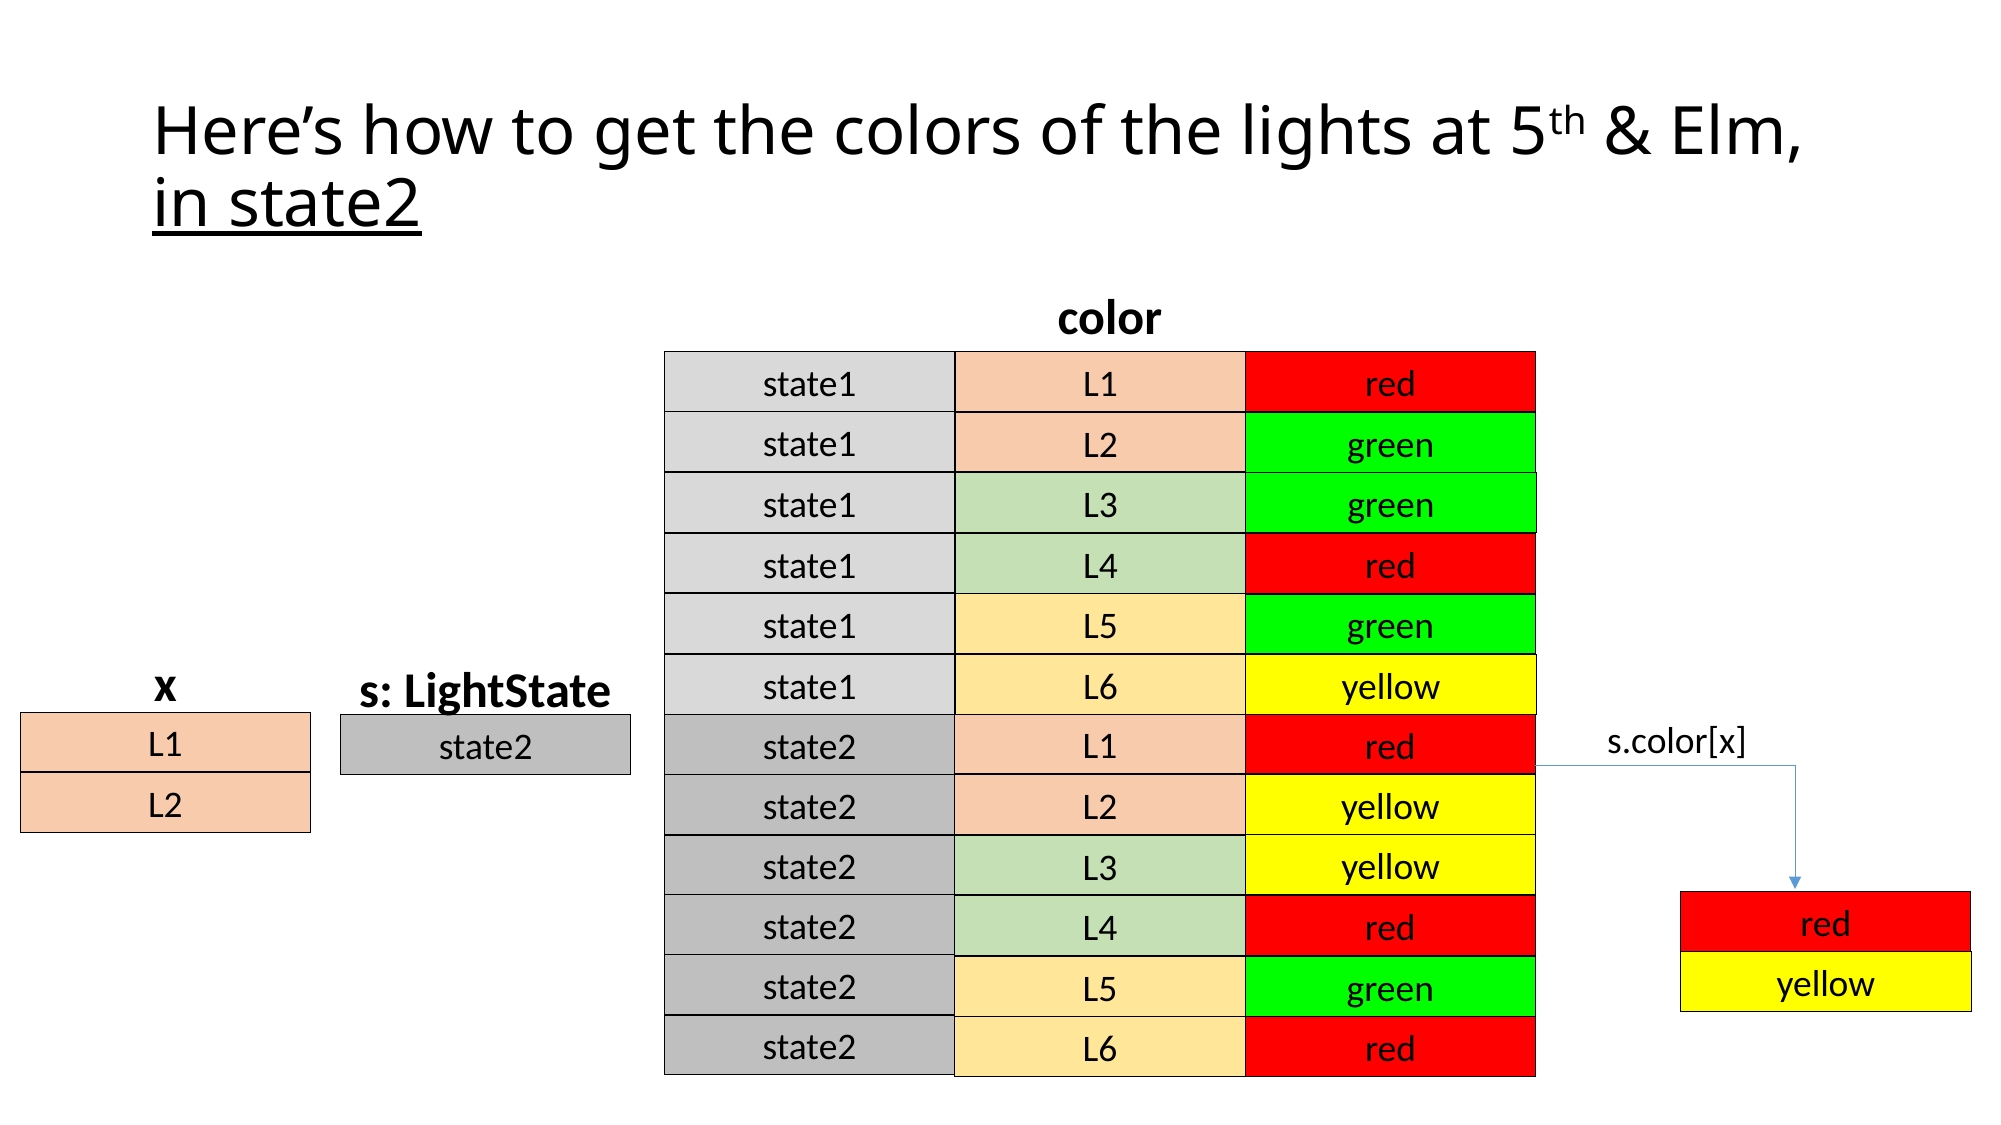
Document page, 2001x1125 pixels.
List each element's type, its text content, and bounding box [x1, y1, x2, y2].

text_box red [1245, 351, 1536, 412]
text_box s: LightState [344, 649, 627, 725]
text_box state1 [664, 533, 955, 593]
text_box state1 [664, 593, 955, 654]
text_box green [1245, 472, 1537, 533]
title Here’s how to get the colors of the lights at 5th & Elm, in state2 [137, 59, 1863, 278]
text_box red [1245, 895, 1536, 956]
text_box state2 [664, 954, 955, 1015]
text_box yellow [1245, 654, 1537, 715]
text_box x [139, 643, 192, 719]
text_box state1 [664, 411, 955, 472]
text_box state1 [664, 654, 955, 715]
text_box state2 [664, 774, 955, 835]
text_box red [1245, 1016, 1536, 1077]
text_box yellow [1245, 774, 1536, 834]
text_box red [1245, 533, 1536, 594]
text_box L1 [955, 351, 1245, 412]
text_box L5 [955, 956, 1245, 1016]
text_box L4 [955, 533, 1245, 593]
text_box state1 [664, 351, 955, 411]
text_box state2 [664, 835, 955, 894]
text_box green [1245, 956, 1536, 1016]
text_box yellow [1245, 834, 1536, 895]
text_box green [1245, 594, 1536, 654]
text_box L6 [954, 1016, 1245, 1077]
text_box color [1042, 277, 1178, 352]
text_box L3 [955, 472, 1245, 533]
text_box L5 [955, 593, 1245, 654]
text_box L2 [955, 774, 1245, 835]
text_box L4 [955, 895, 1245, 956]
text_box state1 [664, 472, 955, 533]
text_box L2 [20, 772, 311, 833]
text_box L3 [955, 835, 1245, 895]
text_box state2 [664, 894, 955, 954]
text_box red [1680, 891, 1971, 951]
text_box L2 [955, 412, 1245, 472]
text_box L1 [20, 712, 311, 772]
text_box s.color[x] [1592, 708, 1763, 765]
text_box yellow [1680, 951, 1972, 1012]
text_box state2 [664, 1015, 955, 1075]
text_box red [1245, 714, 1536, 774]
text_box L1 [954, 714, 1245, 774]
text_box state2 [664, 715, 954, 774]
text_box green [1245, 412, 1536, 472]
text_box state2 [340, 714, 631, 775]
text_box L6 [955, 654, 1245, 714]
